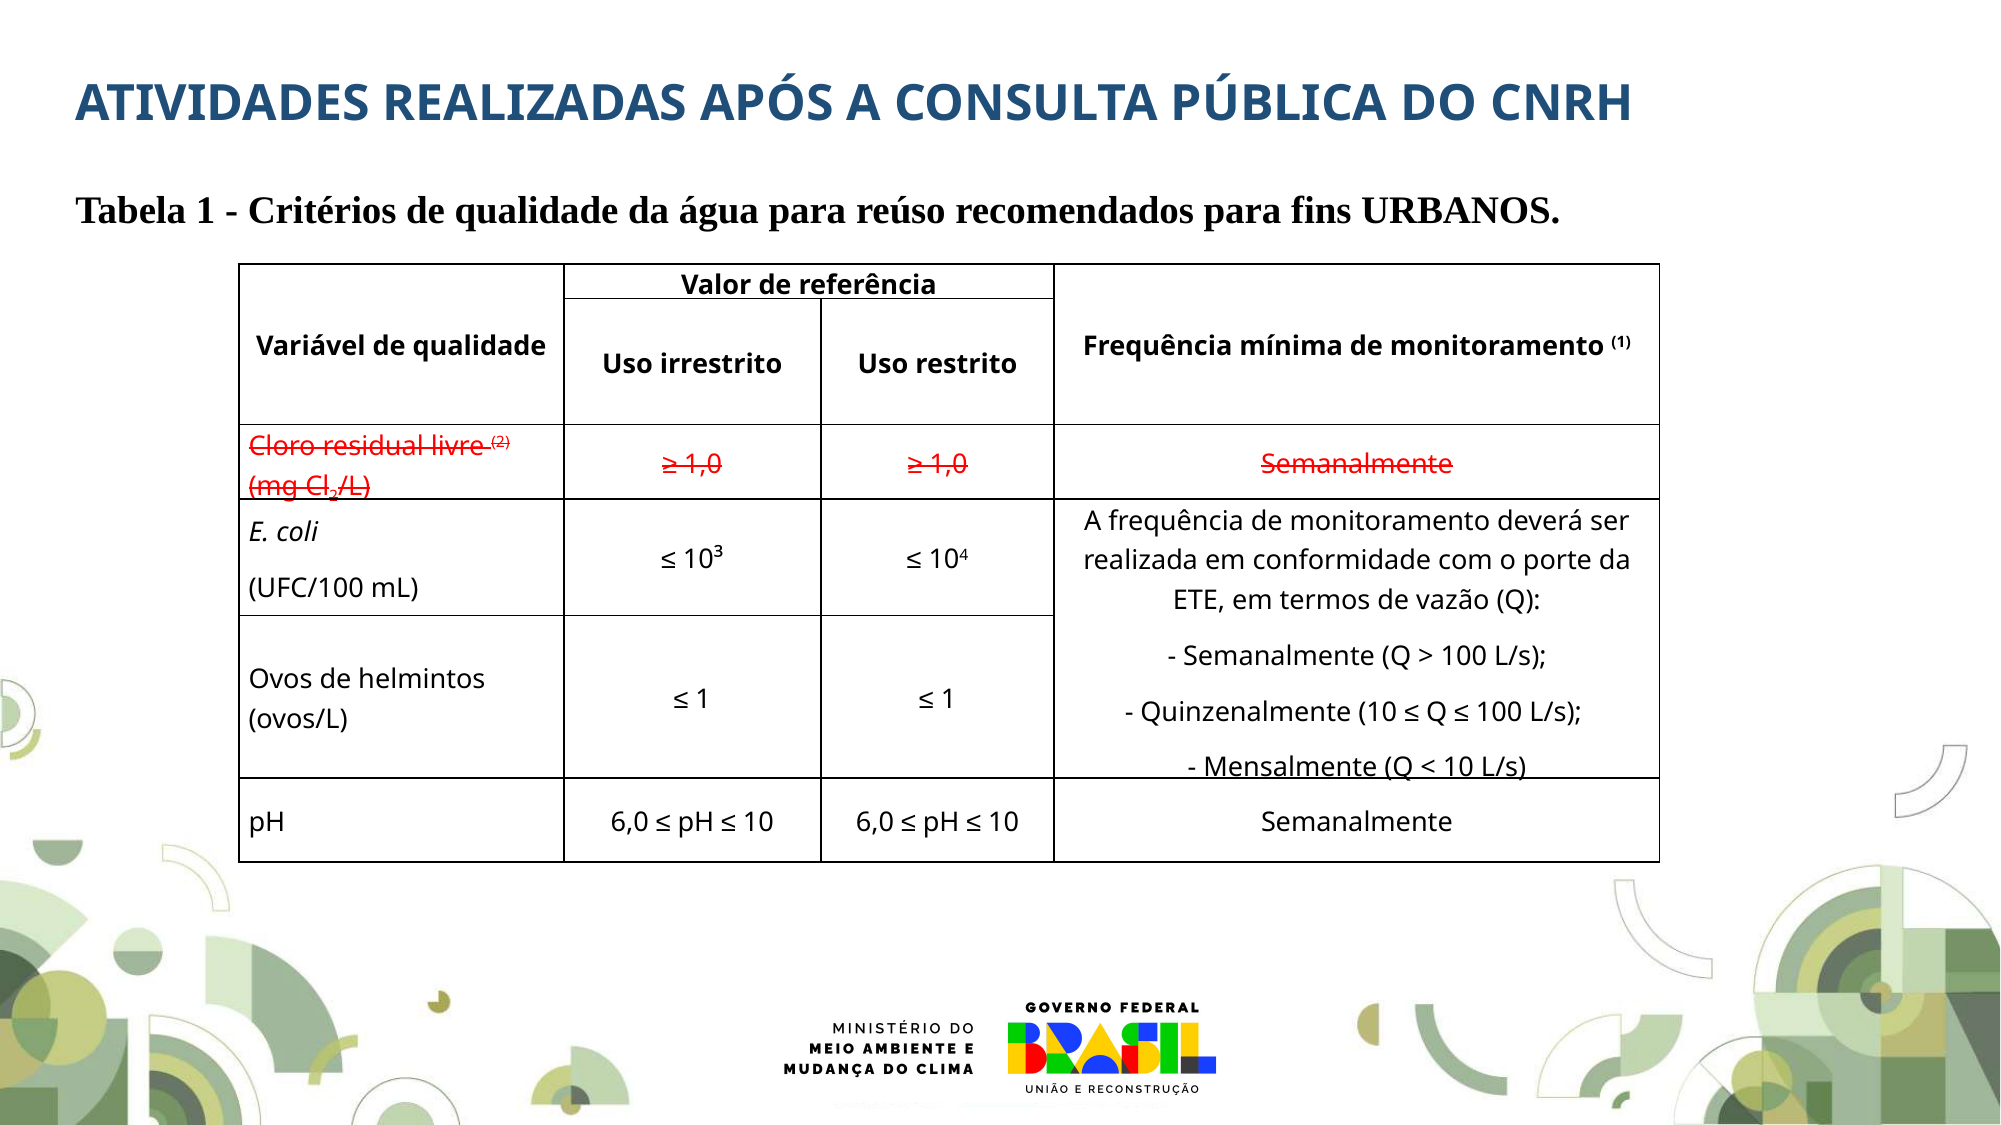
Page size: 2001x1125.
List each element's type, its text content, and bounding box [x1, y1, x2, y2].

picture [0, 0, 2001, 1125]
table_header Variável de qualidade [240, 265, 563, 424]
table_cell Ovos de helmintos (ovos/L) [240, 616, 563, 777]
table_cell pH [240, 779, 563, 861]
table_cell 6,0 ≤ pH ≤ 10 [822, 779, 1053, 861]
table_cell Cloro residual livre (2) (mg Cl2/L) [240, 425, 563, 498]
table_header Valor de referência [565, 265, 1053, 298]
table_cell A frequência de monitoramento deverá ser realizada em conformidade com o porte da ETE, em termos de vazão (Q): - Semanalmente (Q > 100 L/s); - Quinzenalmente (10 ≤ Q ≤ 100 L/s); - Mensalmente (Q < 10 L/s) [1055, 500, 1659, 777]
table_cell ≤ 104 [822, 500, 1053, 615]
table_cell E. coli (UFC/100 mL) [240, 500, 563, 615]
table_cell ≤ 1 [822, 616, 1053, 777]
table_cell Uso irrestrito [565, 299, 820, 424]
table_cell Semanalmente [1055, 425, 1659, 498]
table_cell ≥ 1,0 [565, 425, 820, 498]
table_cell ≤ 10³ [565, 500, 820, 615]
table_cell Semanalmente [1055, 779, 1659, 861]
table_cell 6,0 ≤ pH ≤ 10 [565, 779, 820, 861]
text_box ATIVIDADES REALIZADAS APÓS A CONSULTA PÚBLICA DO CNRH [60, 62, 1704, 138]
table_cell Uso restrito [822, 299, 1053, 424]
text_box Tabela 1 - Critérios de qualidade da água para reúso recomendados para fins URBANOS. [60, 174, 1950, 239]
table_cell ≤ 1 [565, 616, 820, 777]
table_cell ≥ 1,0 [822, 425, 1053, 498]
table_header Frequência mínima de monitoramento (1) [1055, 265, 1659, 424]
